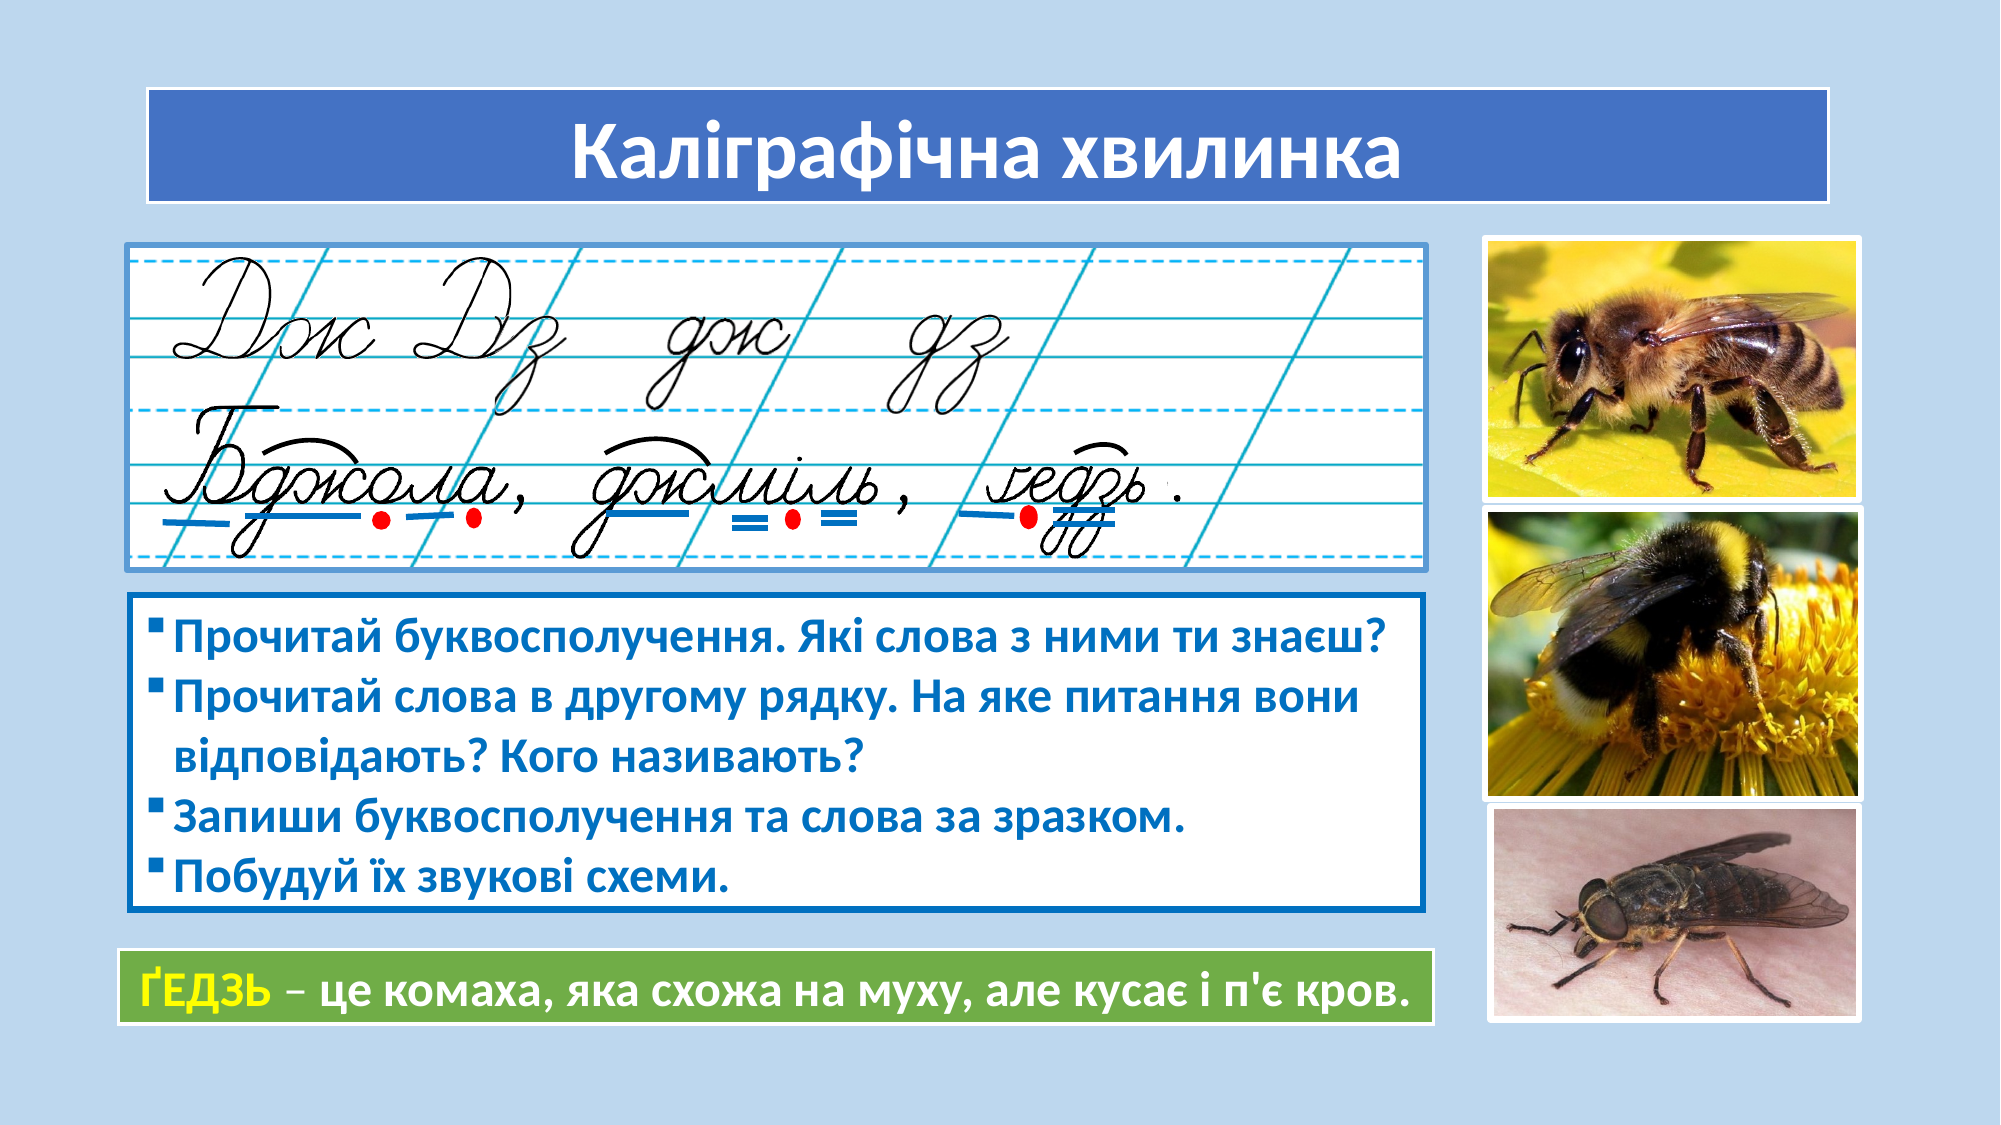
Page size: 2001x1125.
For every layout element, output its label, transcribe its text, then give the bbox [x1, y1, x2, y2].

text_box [732, 518, 769, 529]
text_box ҐЕДЗЬ – це комаха, яка схожа на муху, але кусає і п'є кров. [117, 948, 1435, 1026]
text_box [405, 514, 454, 518]
picture [1493, 809, 1856, 1017]
picture [1487, 241, 1856, 497]
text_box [820, 513, 857, 524]
text_box Каліграфічна хвилинка [146, 87, 1830, 204]
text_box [975, 449, 1190, 574]
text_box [1052, 509, 1115, 524]
text_box Прочитай буквосполучення. Які слова з ними ти знаєш? Прочитай слова в другому рядку. На яке питання вони відповідають? Кого називають? Запиши буквосполучення та слова за зразком. Побудуй їх звукові схеми. [129, 594, 1424, 910]
picture [129, 247, 1423, 577]
picture [1487, 511, 1859, 796]
